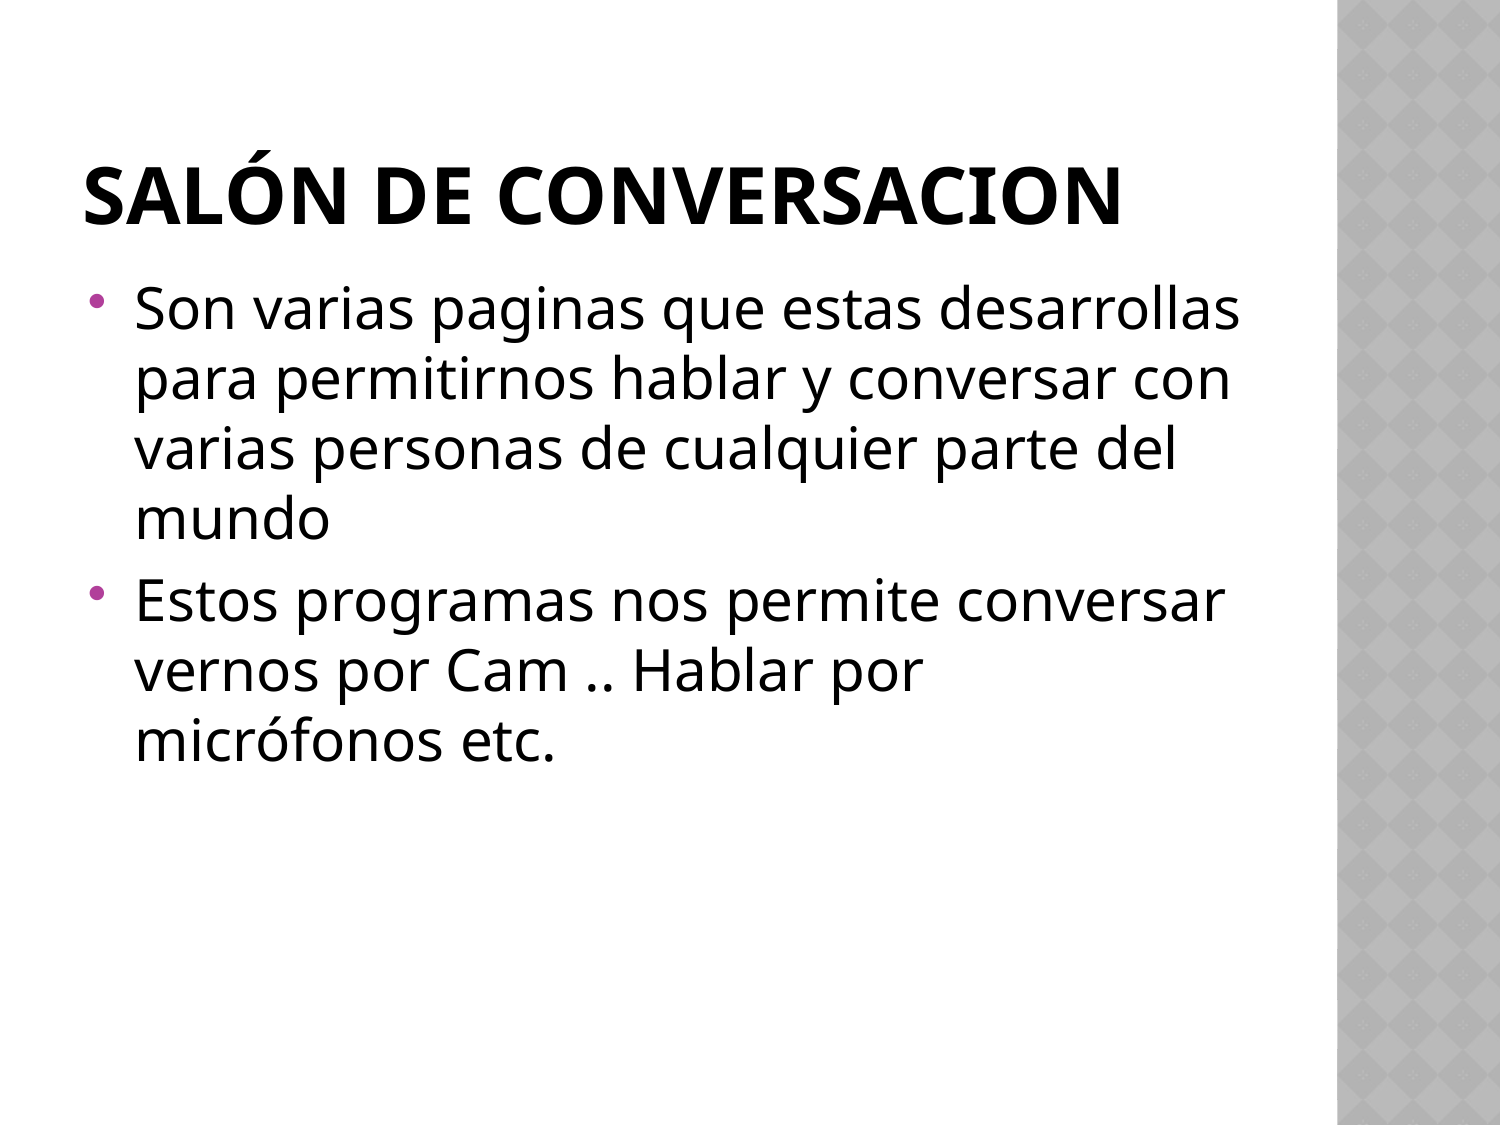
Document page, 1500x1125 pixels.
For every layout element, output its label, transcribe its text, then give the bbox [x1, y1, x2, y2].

title Salón de conversacion [75, 52, 1263, 240]
list Son varias paginas que estas desarrollas para permitirnos hablar y conversar con varias personas de cualquier parte del mundo Estos programas nos permite conversar vernos por Cam .. Hablar por micrófonos etc. [75, 264, 1263, 1059]
